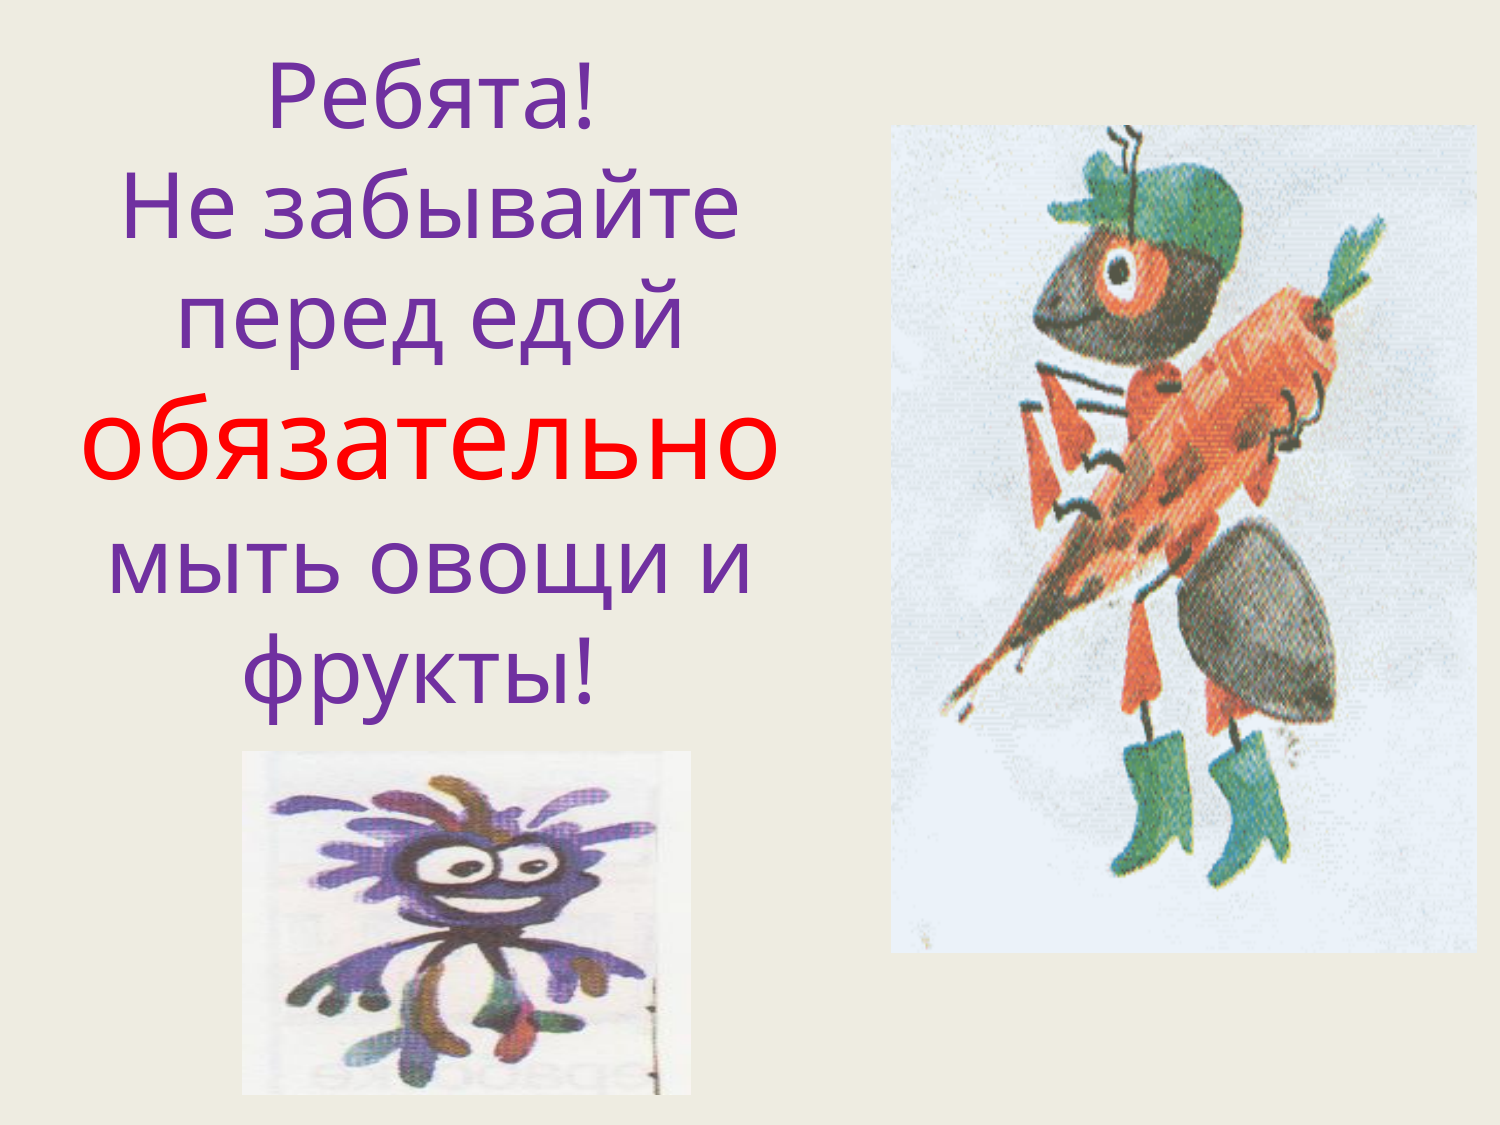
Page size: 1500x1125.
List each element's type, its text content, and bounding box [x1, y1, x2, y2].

picture [241, 751, 692, 1095]
title Ребята! Не забывайте перед едой обязательно мыть овощи и фрукты! [0, 19, 892, 740]
picture [891, 125, 1477, 953]
